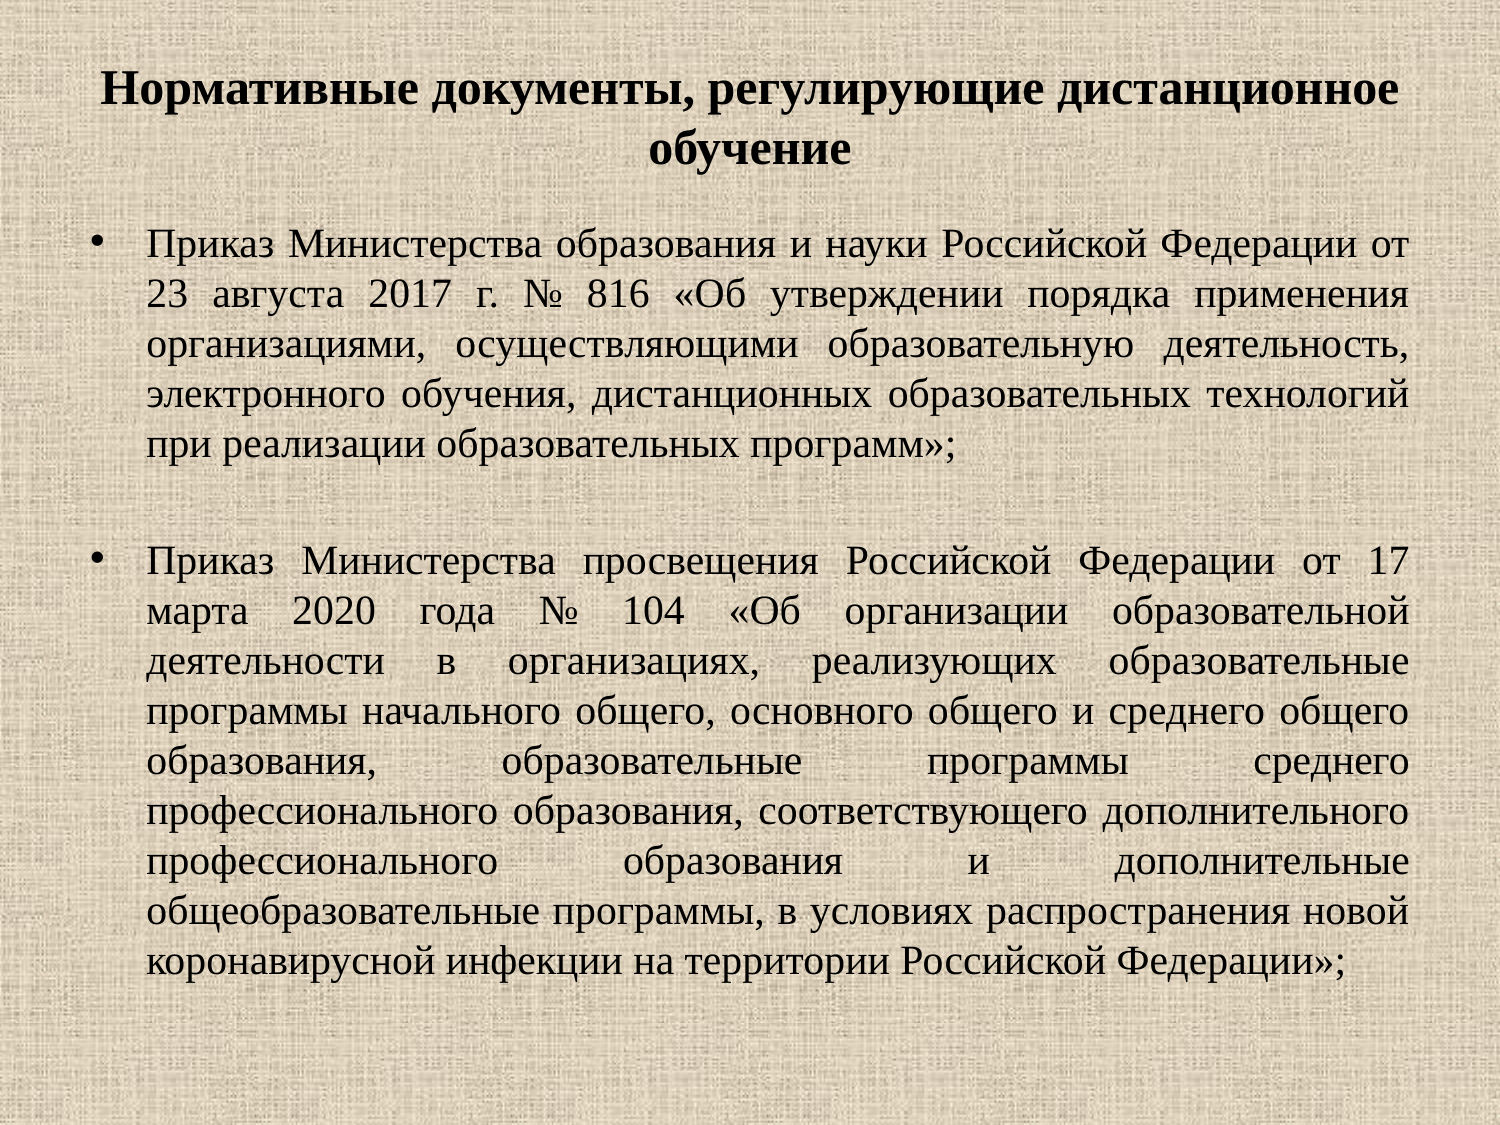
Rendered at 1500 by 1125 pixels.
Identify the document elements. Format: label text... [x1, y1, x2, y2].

list Приказ Министерства образования и науки Российской Федерации от 23 августа 2017 г. № 816 «Об утверждении порядка применения организациями, осуществляющими образовательную деятельность, электронного обучения, дистанционных образовательных технологий при реализации образовательных программ»; Приказ Министерства просвещения Российской Федерации от 17 марта 2020 года № 104 «Об организации образовательной деятельности в организациях, реализующих образовательные программы начального общего, основного общего и среднего общего образования, образовательные программы среднего профессионального образования, соответствующего дополнительного профессионального образования и дополнительные общеобразовательные программы, в условиях распространения новой коронавирусной инфекции на территории Российской Федерации»; [75, 208, 1425, 1005]
picture [0, 0, 1500, 1125]
title Нормативные документы, регулирующие дистанционное обучение [75, 45, 1425, 185]
